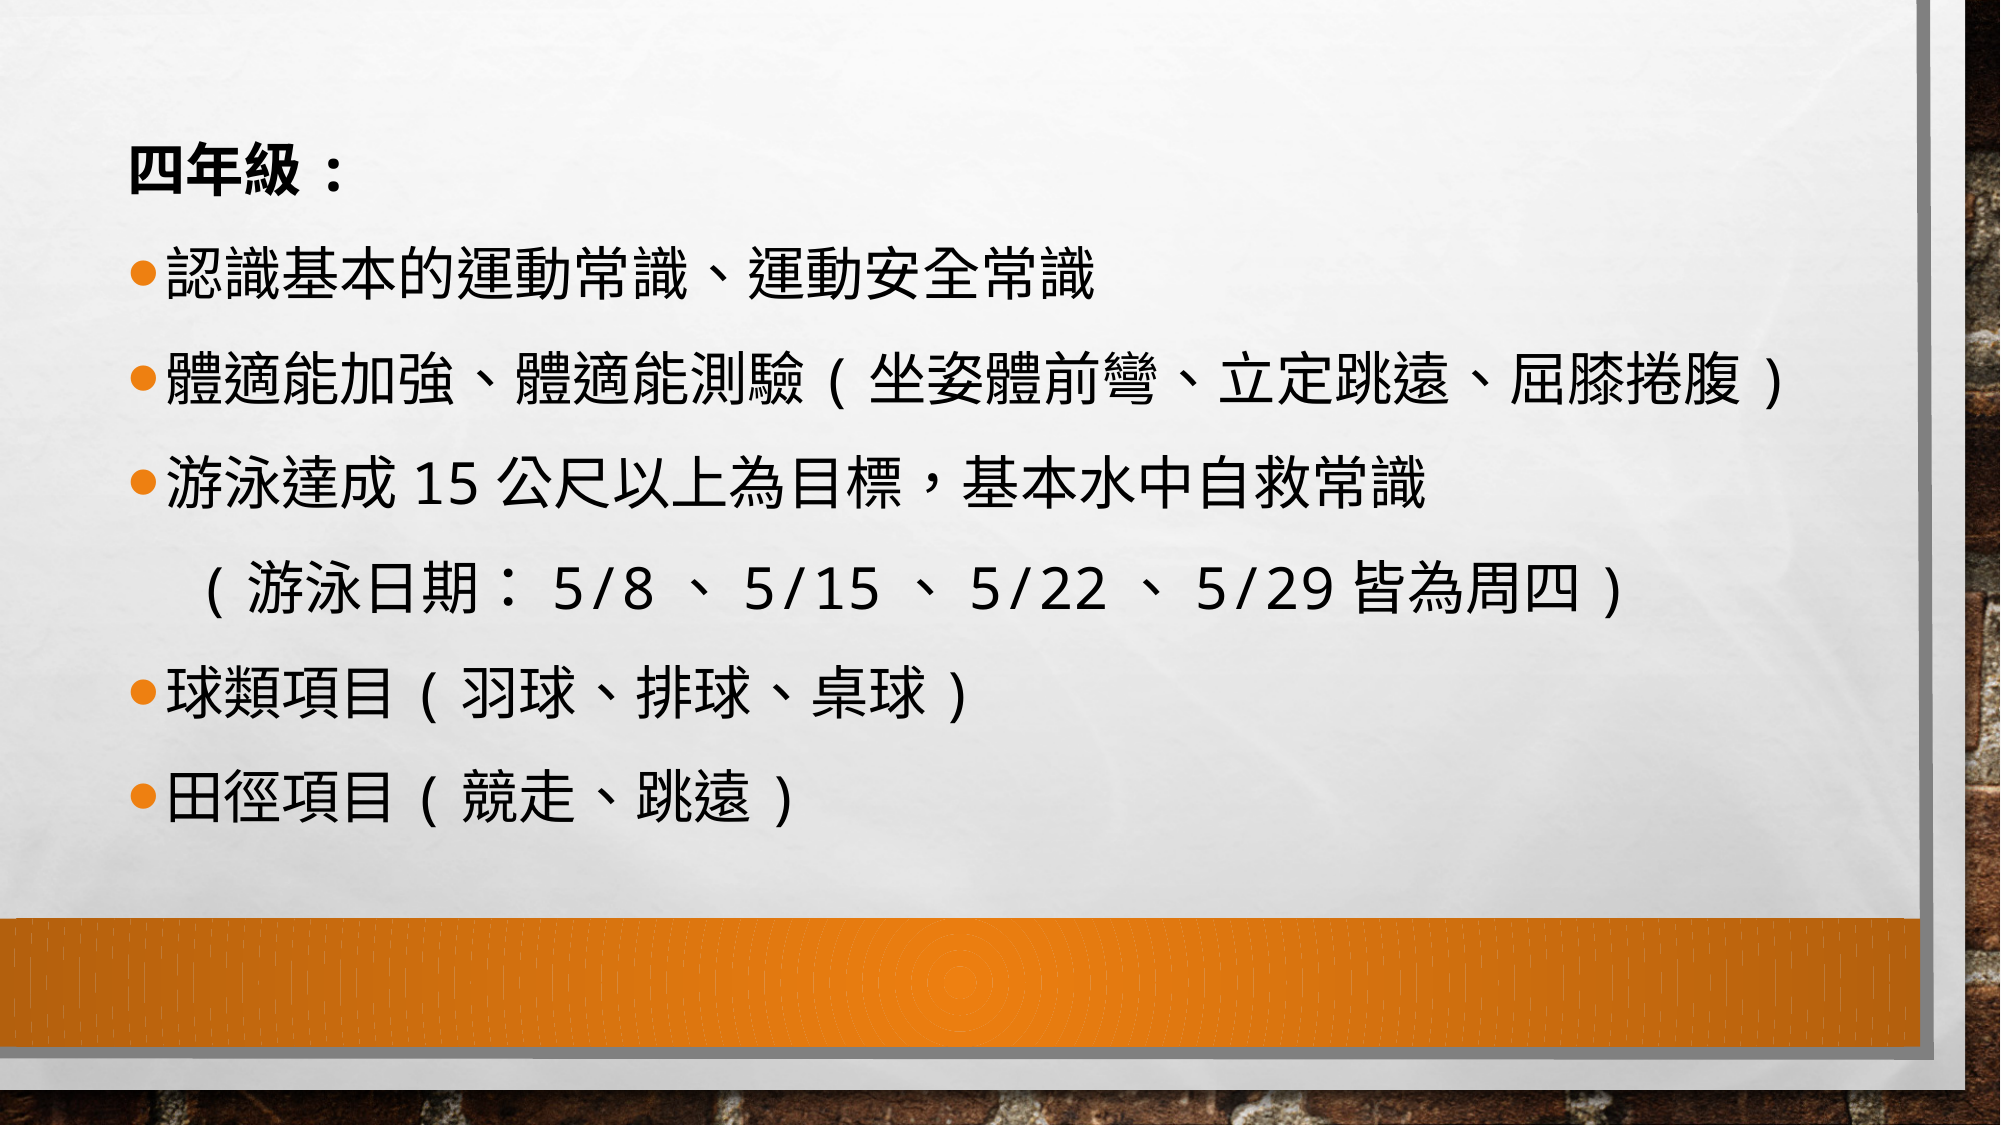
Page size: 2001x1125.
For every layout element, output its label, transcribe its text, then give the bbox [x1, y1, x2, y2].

text_box 四年級: 認識基本的運動常識、運動安全常識 體適能加強、體適能測驗(坐姿體前彎、立定跳遠、屈膝捲腹) 游泳達成15公尺以上為目標，基本水中自救常識 (游泳日期：5/8、5/15、5/22、5/29皆為周四) 球類項目(羽球、排球、桌球) 田徑項目(競走、跳遠) [112, 0, 1818, 1059]
picture [0, 0, 2000, 1125]
